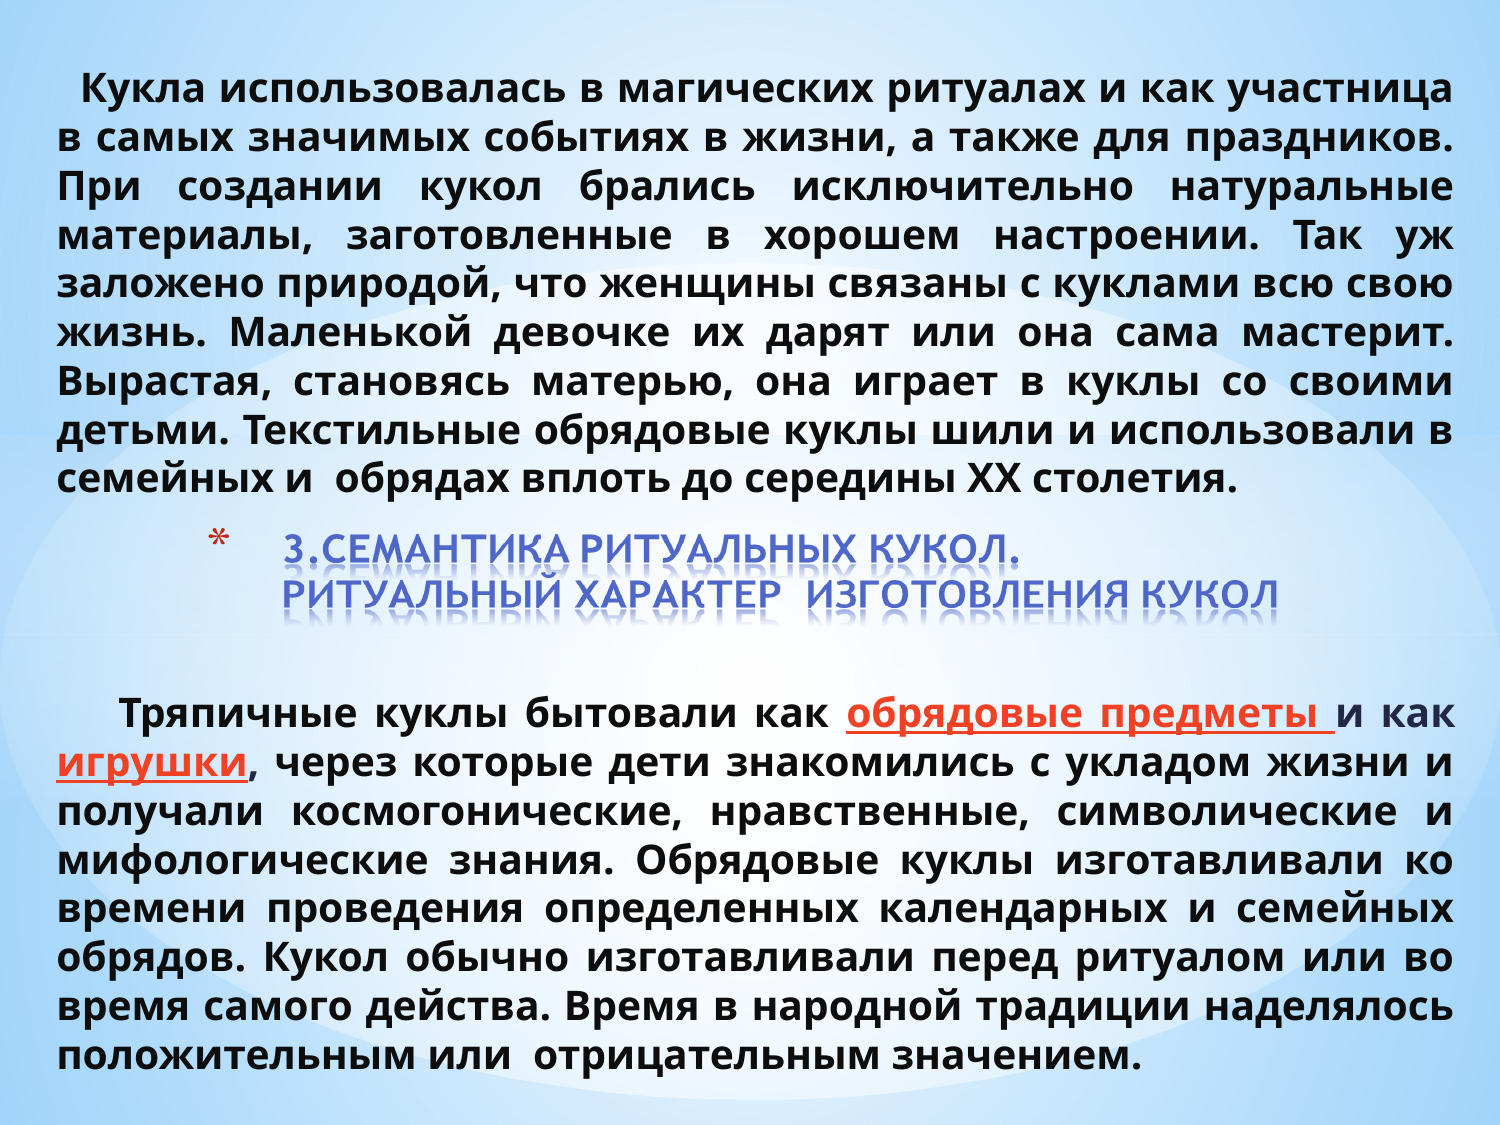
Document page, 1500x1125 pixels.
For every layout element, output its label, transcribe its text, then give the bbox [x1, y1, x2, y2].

subtitle Кукла использовалась в магических ритуалах и как участница в самых значимых событиях в жизни, а также для праздников. При создании кукол брались исключительно натуральные материалы, заготовленные в хорошем настроении. Так уж заложено природой, что женщины связаны с куклами всю свою жизнь. Маленькой девочке их дарят или она сама мастерит. Вырастая, становясь матерью, она играет в куклы со своими детьми. Текстильные обрядовые куклы шили и использовали в семейных и обрядах вплоть до середины ХХ столетия. Тряпичные куклы бытовали как обрядовые предметы и как игрушки, через которые дети знакомились с укладом жизни и получали космогонические, нравственные, символические и мифологические знания. Обрядовые куклы изготавливали ко времени проведения определенных календарных и семейных обрядов. Кукол обычно изготавливали перед ритуалом или во время самого действа. Время в народной традиции наделялось положительным или отрицательным значением. [41, 54, 1471, 1106]
picture [161, 503, 1339, 646]
